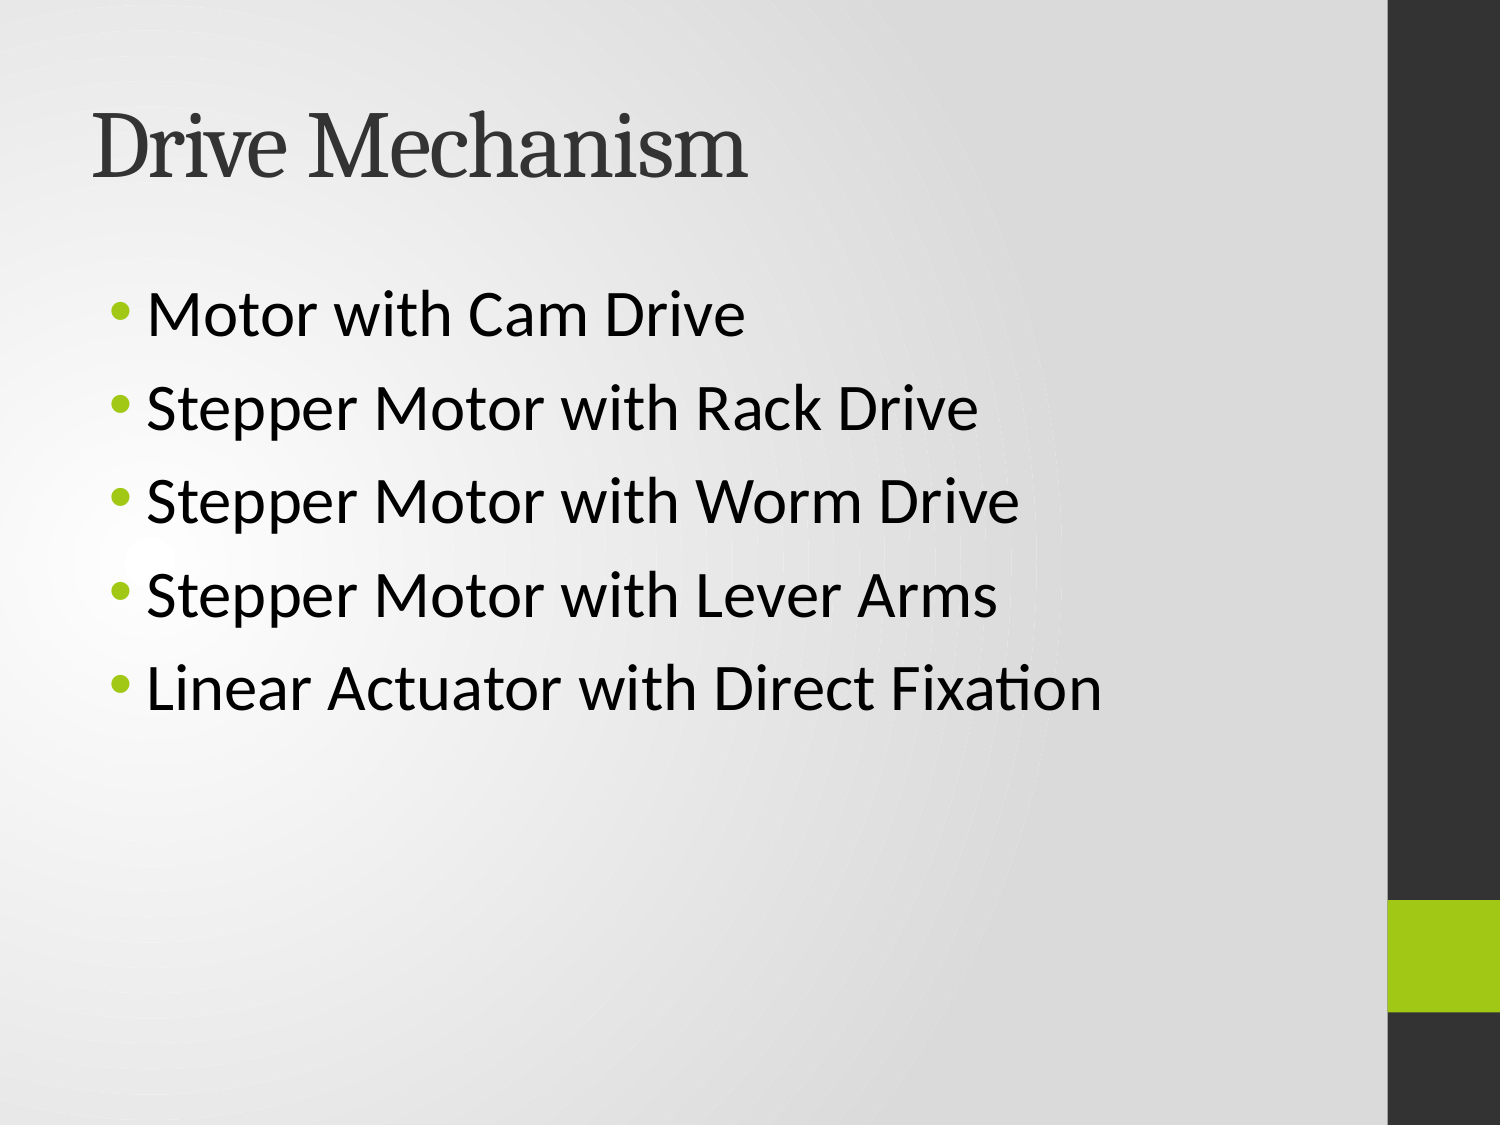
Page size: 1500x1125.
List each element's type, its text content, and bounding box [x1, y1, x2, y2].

title Drive Mechanism [75, 45, 1325, 233]
list Motor with Cam Drive Stepper Motor with Rack Drive Stepper Motor with Worm Drive Stepper Motor with Lever Arms Linear Actuator with Direct Fixation [75, 262, 1325, 1050]
